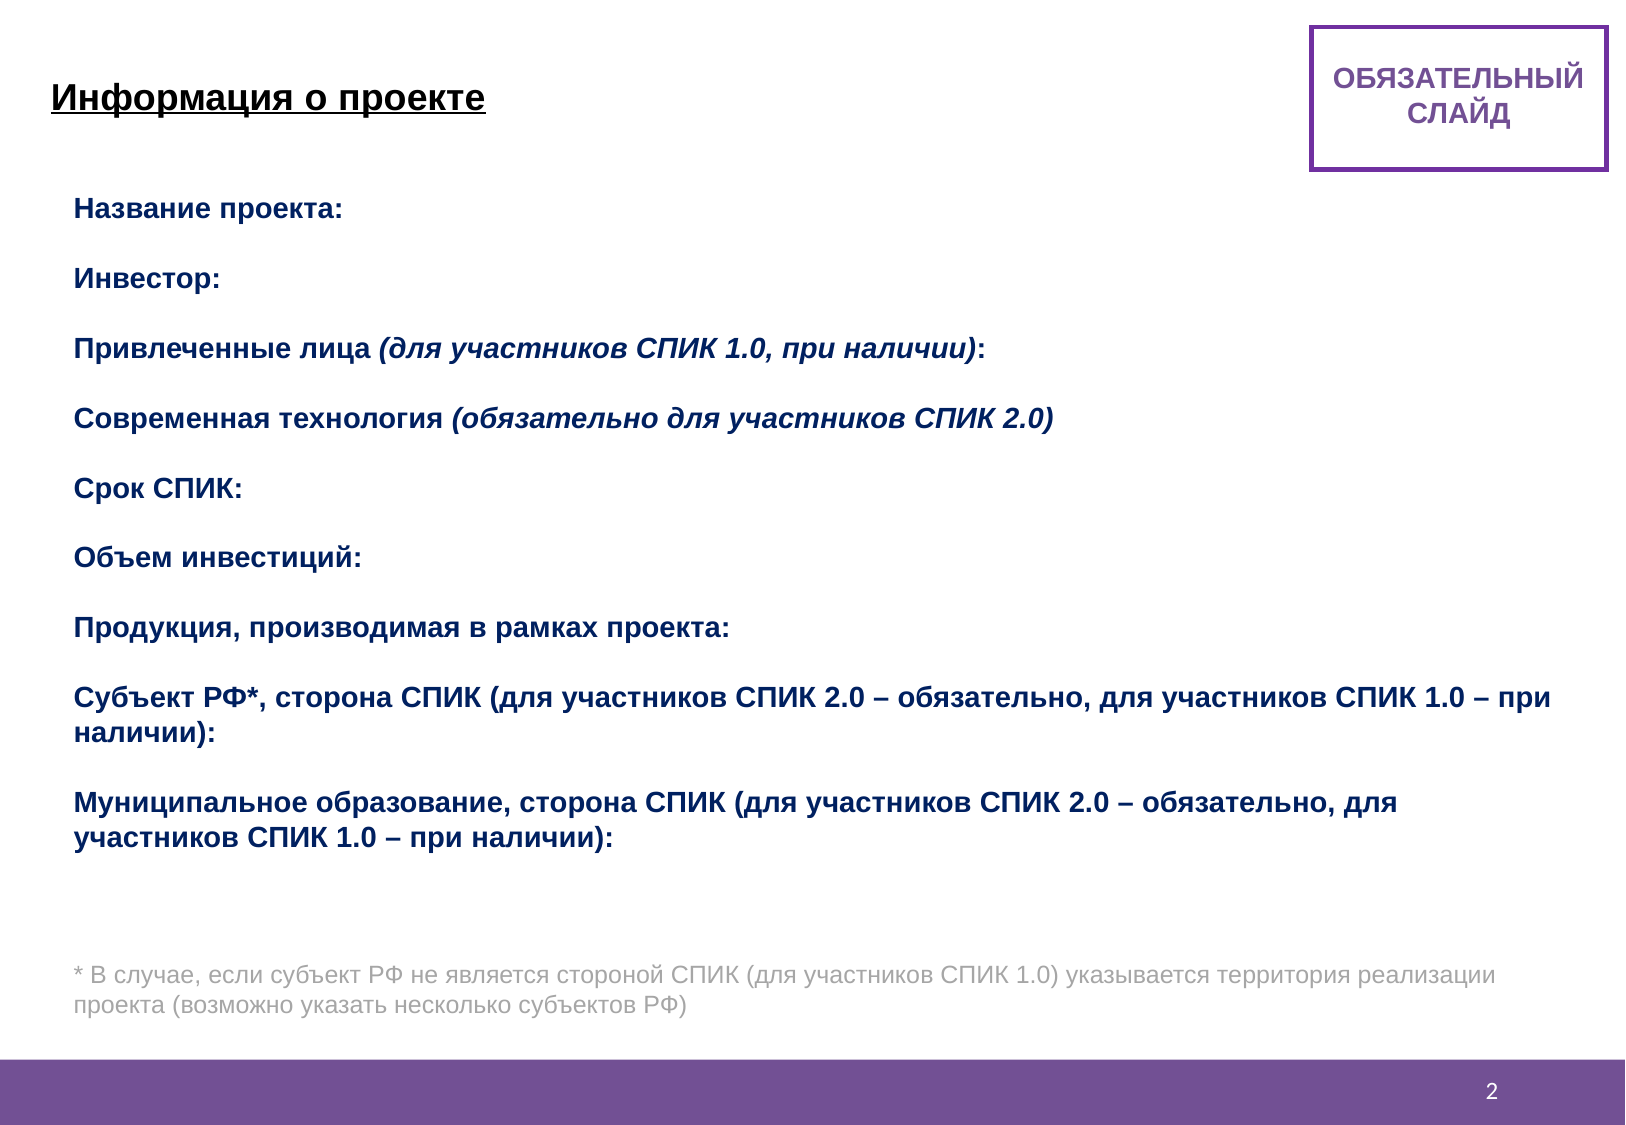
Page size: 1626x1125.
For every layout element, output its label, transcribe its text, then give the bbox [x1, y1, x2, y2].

slide_number 1 [1147, 1059, 1514, 1120]
footer [538, 1059, 1087, 1120]
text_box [1311, 27, 1607, 170]
text_box Информация о проекте [36, 65, 1309, 125]
text_box Название проекта: Инвестор: Привлеченные лица (для участников СПИК 1.0, при наличии): Современная технология (обязательно для участников СПИК 2.0) Срок СПИК: Объем инвестиций: Продукция, производимая в рамках проекта: Субъект РФ*, сторона СПИК (для участников СПИК 2.0 – обязательно, для участников СПИК 1.0 – при наличии): Муниципальное образование, сторона СПИК (для участников СПИК 2.0 – обязательно, для участников СПИК 1.0 – при наличии): * В случае, если субъект РФ не является стороной СПИК (для участников СПИК 1.0) указывается территория реализации проекта (возможно указать несколько субъектов РФ) [58, 181, 1574, 1026]
